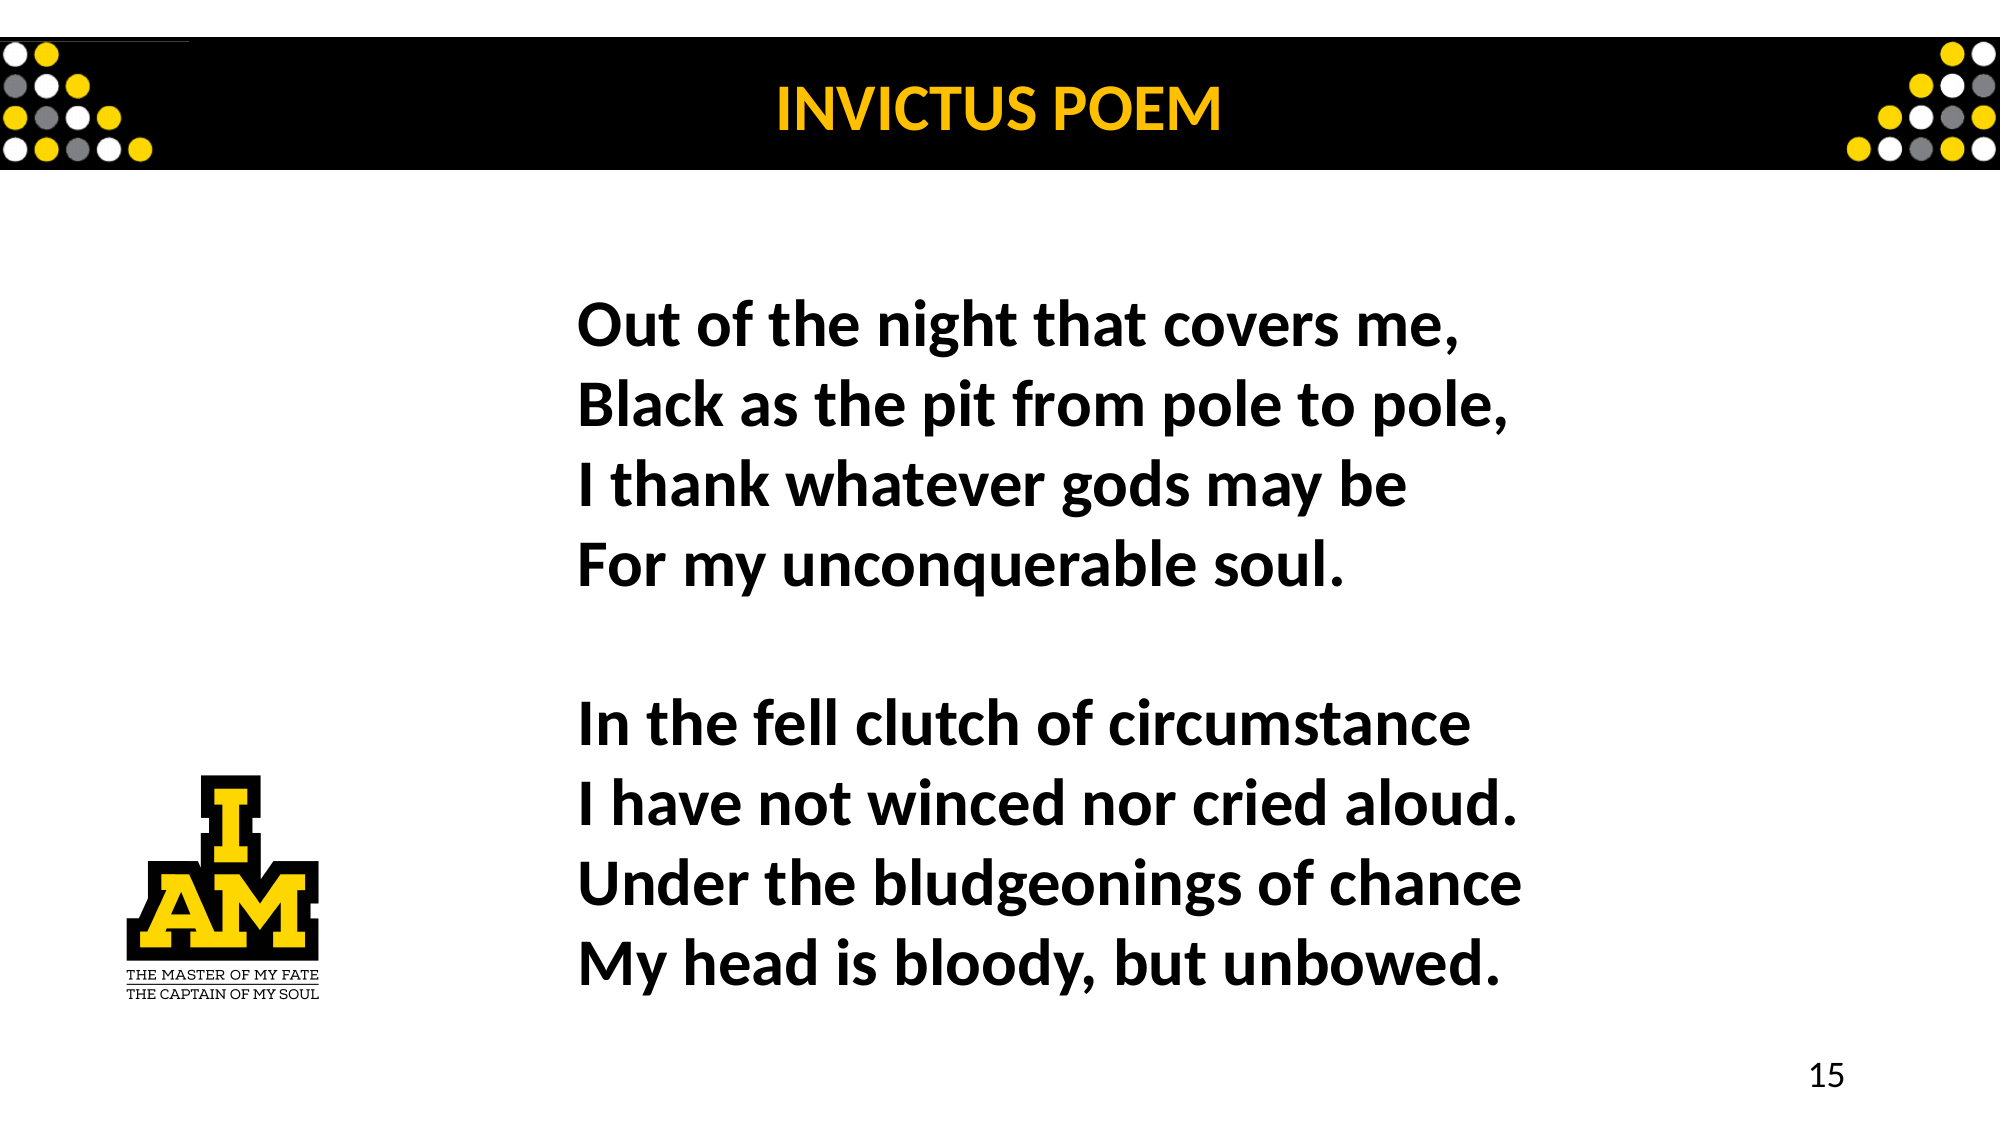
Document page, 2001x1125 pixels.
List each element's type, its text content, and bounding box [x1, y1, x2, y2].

picture [66, 715, 379, 1073]
picture [1835, 41, 2000, 166]
text_box INVICTUS POEM [0, 37, 2000, 170]
text_box Out of the night that covers me, Black as the pit from pole to pole, I thank whatever gods may be For my unconquerable soul. In the fell clutch of circumstance I have not winced nor cried aloud. Under the bludgeonings of chance My head is bloody, but unbowed. [563, 272, 1737, 1112]
slide_number 15 [1737, 1042, 1863, 1103]
picture [0, 41, 190, 169]
